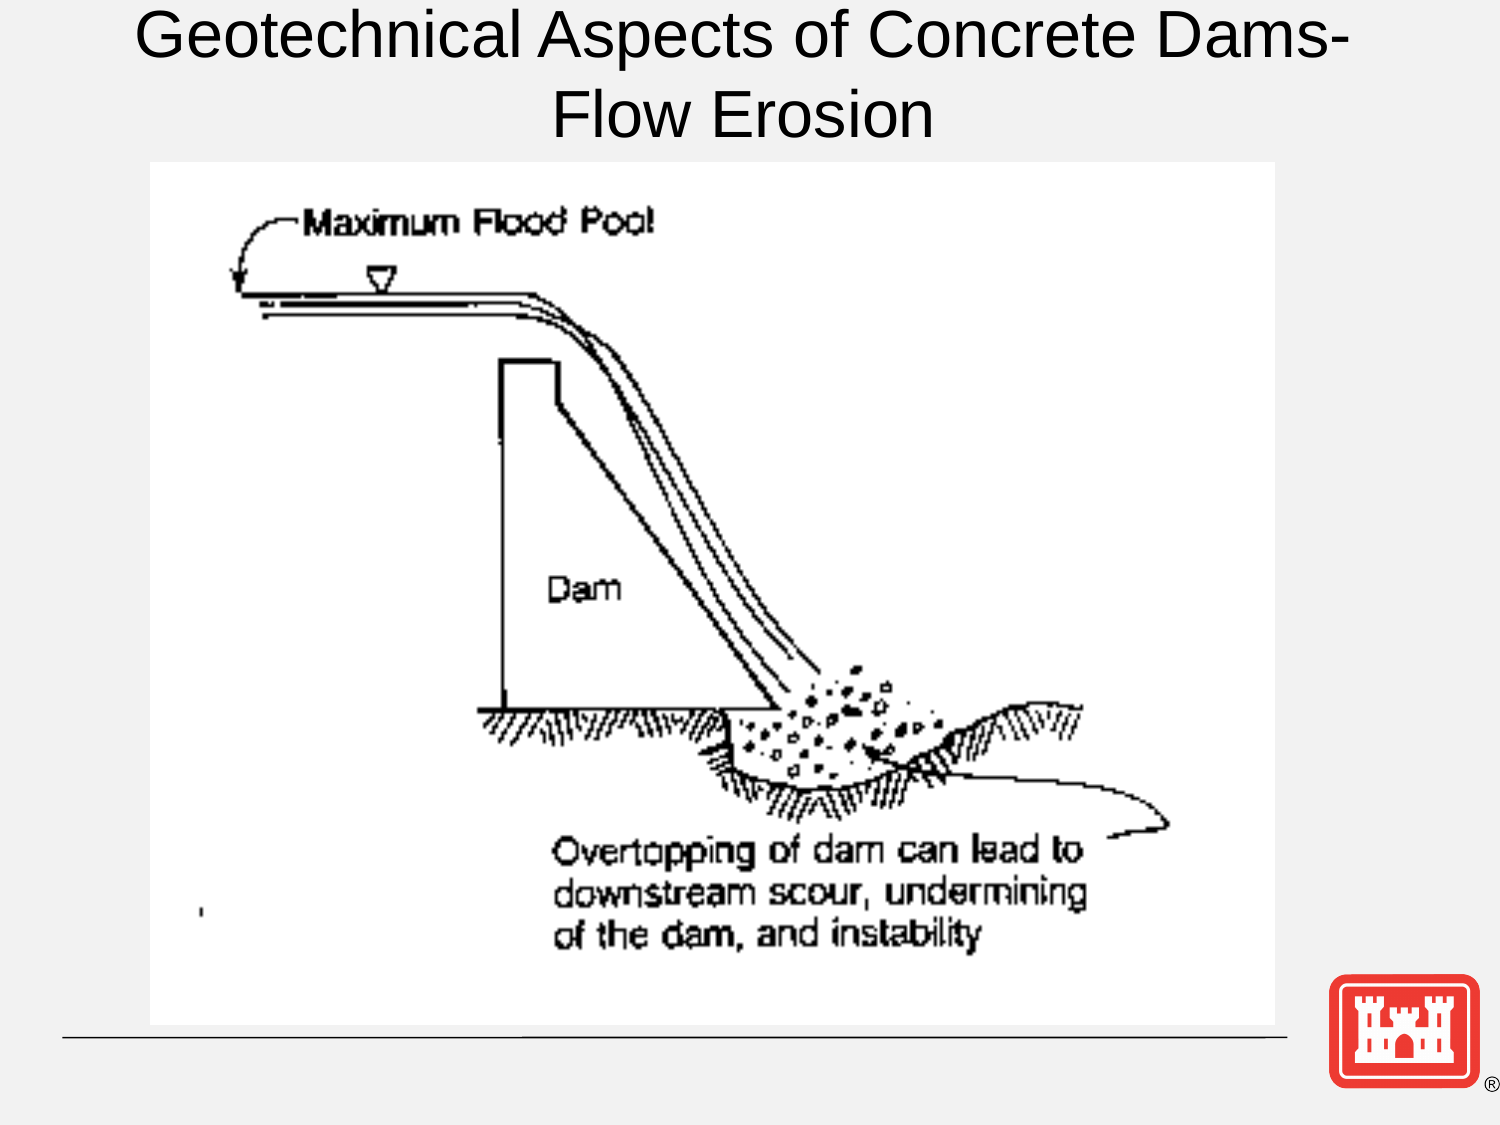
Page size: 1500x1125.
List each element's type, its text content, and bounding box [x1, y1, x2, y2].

title Geotechnical Aspects of Concrete Dams-Flow Erosion [112, 0, 1376, 143]
picture [149, 162, 1276, 1026]
picture [1329, 974, 1500, 1092]
